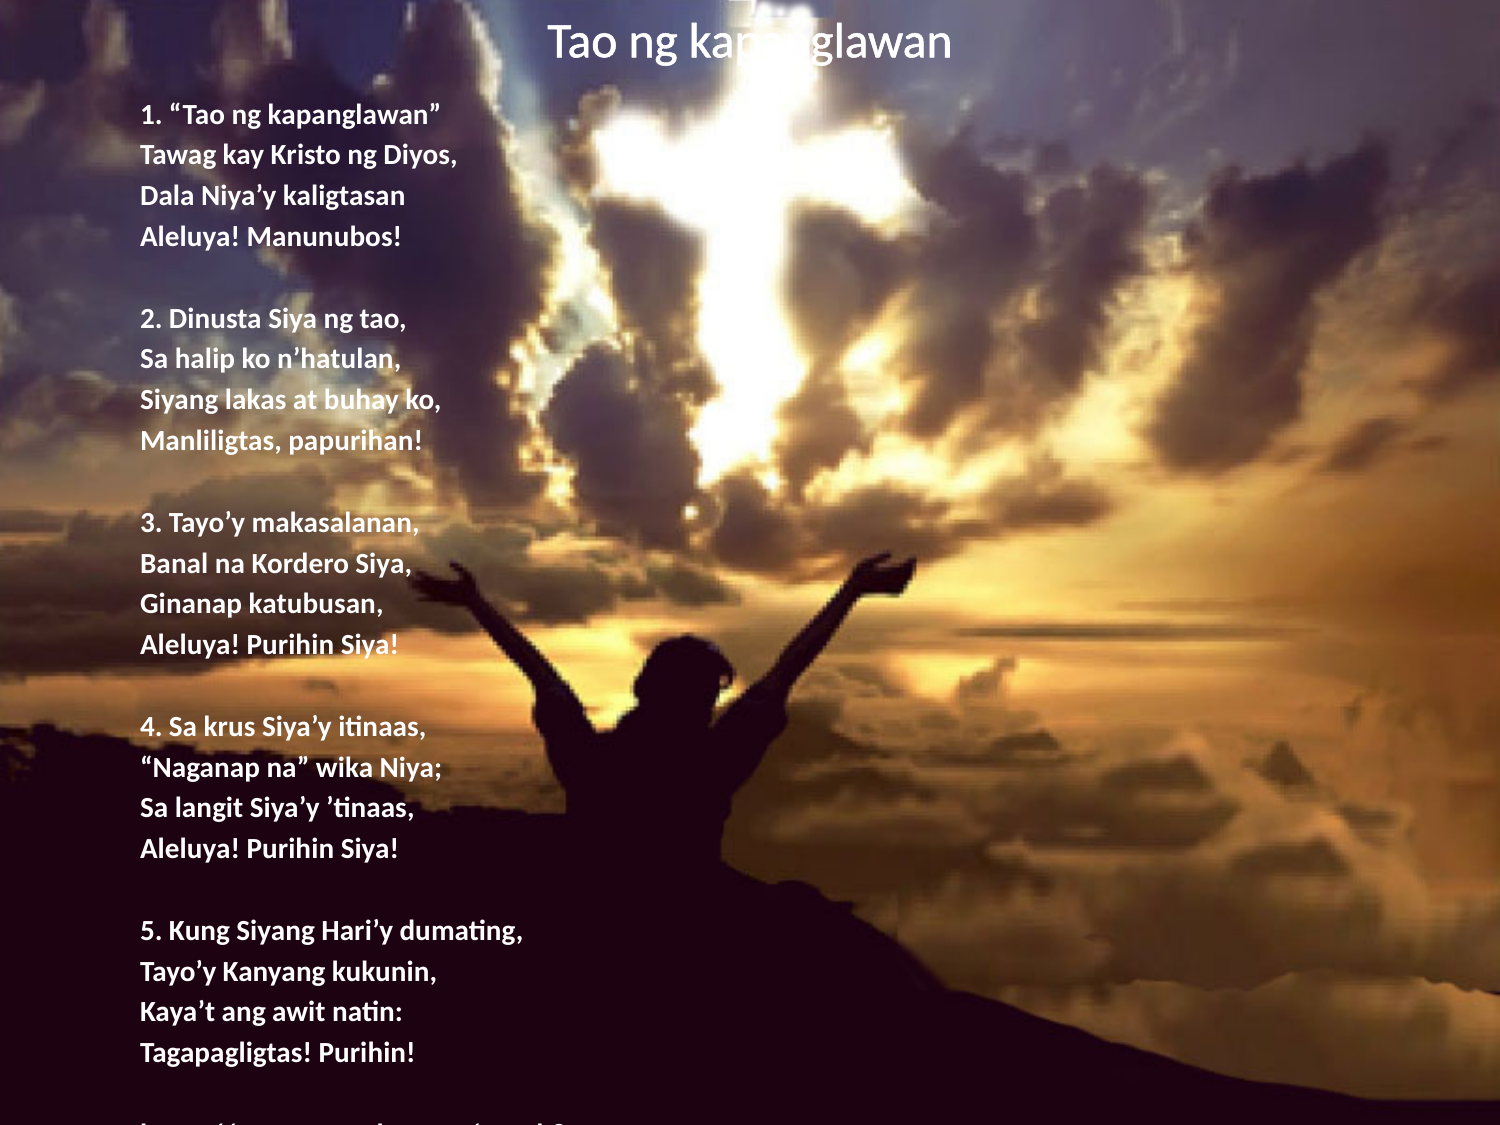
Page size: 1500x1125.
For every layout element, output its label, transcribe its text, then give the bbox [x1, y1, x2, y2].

subtitle 1. “Tao ng kapanglawan” Tawag kay Kristo ng Diyos, Dala Niya’y kaligtasan Aleluya! Manunubos! 2. Dinusta Siya ng tao, Sa halip ko n’hatulan, Siyang lakas at buhay ko, Manliligtas, papurihan! 3. Tayo’y makasalanan, Banal na Kordero Siya, Ginanap katubusan, Aleluya! Purihin Siya! 4. Sa krus Siya’y itinaas, “Naganap na” wika Niya; Sa langit Siya’y ’tinaas, Aleluya! Purihin Siya! 5. Kung Siyang Hari’y dumating, Tayo’y Kanyang kukunin, Kaya’t ang awit natin: Tagapagligtas! Purihin! https://www.youtube.com/watch?v=CMxUE7NJsyM [125, 87, 588, 850]
picture [0, 0, 1500, 1125]
title Tao ng kapanglawan [350, 0, 1150, 75]
